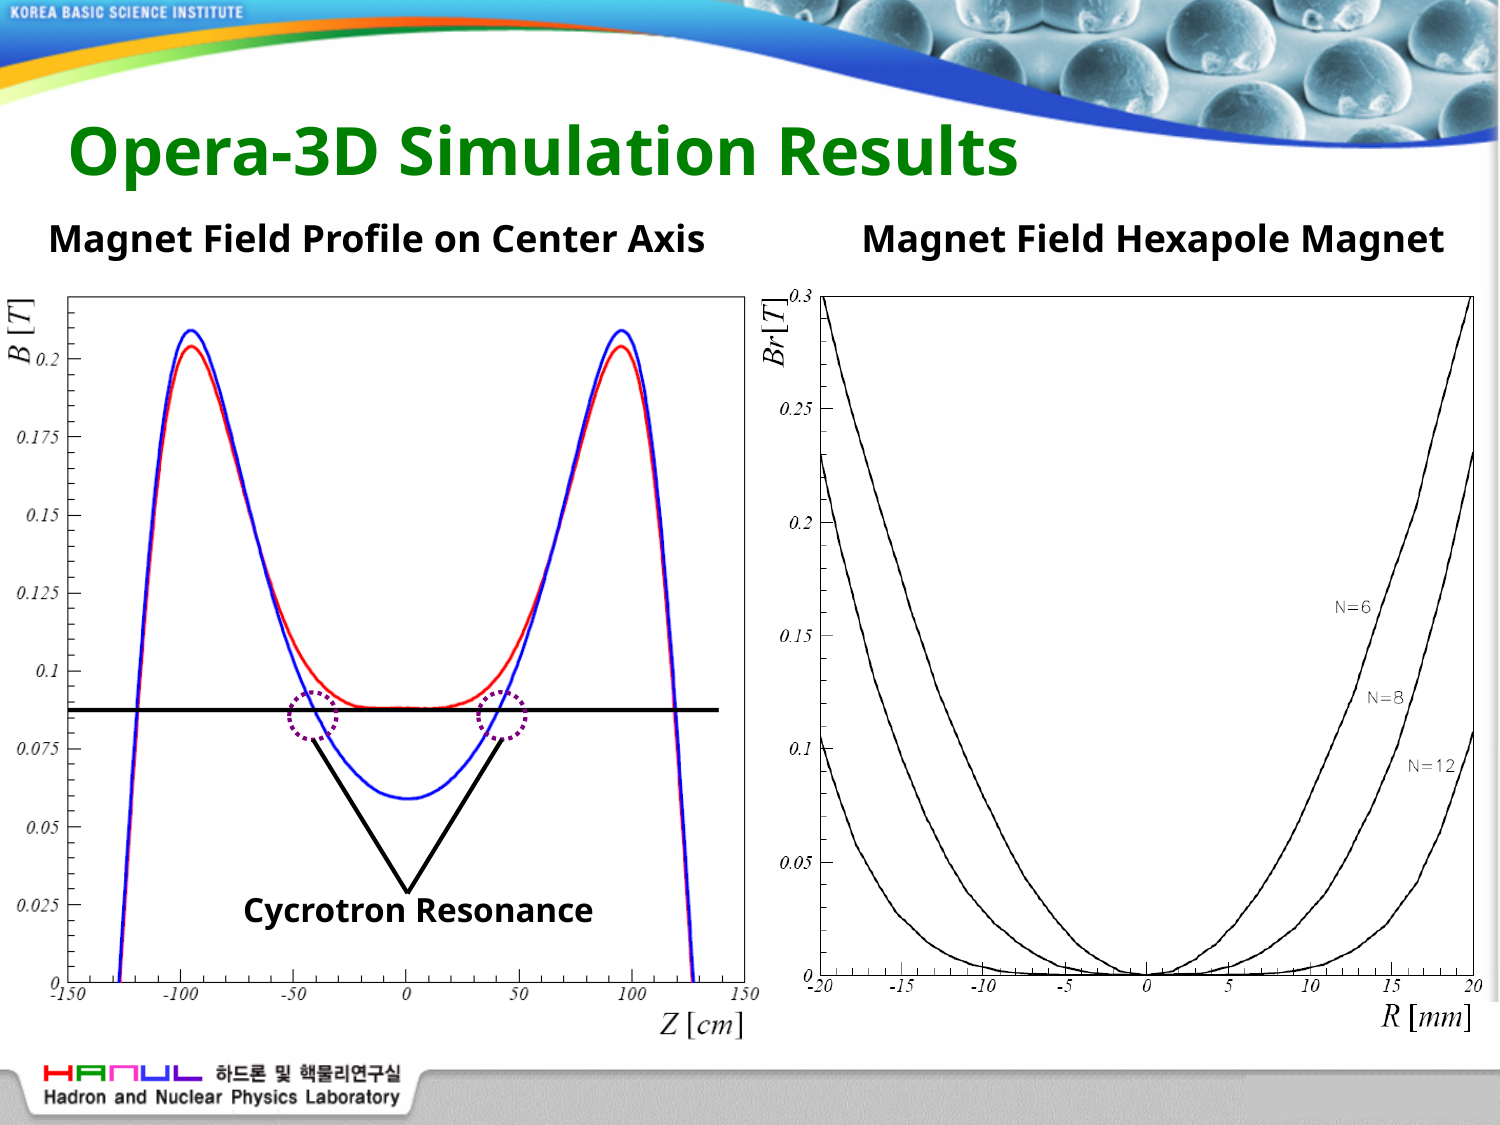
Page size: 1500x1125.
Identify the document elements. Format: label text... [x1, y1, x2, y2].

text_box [0, 287, 1483, 1048]
picture [0, 0, 1500, 1002]
text_box Magnet Field Hexapole Magnet [846, 207, 1461, 268]
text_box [0, 1002, 1500, 1125]
text_box Opera-3D Simulation Results [53, 101, 1223, 197]
text_box Magnet Field Profile on Center Axis [33, 207, 722, 268]
